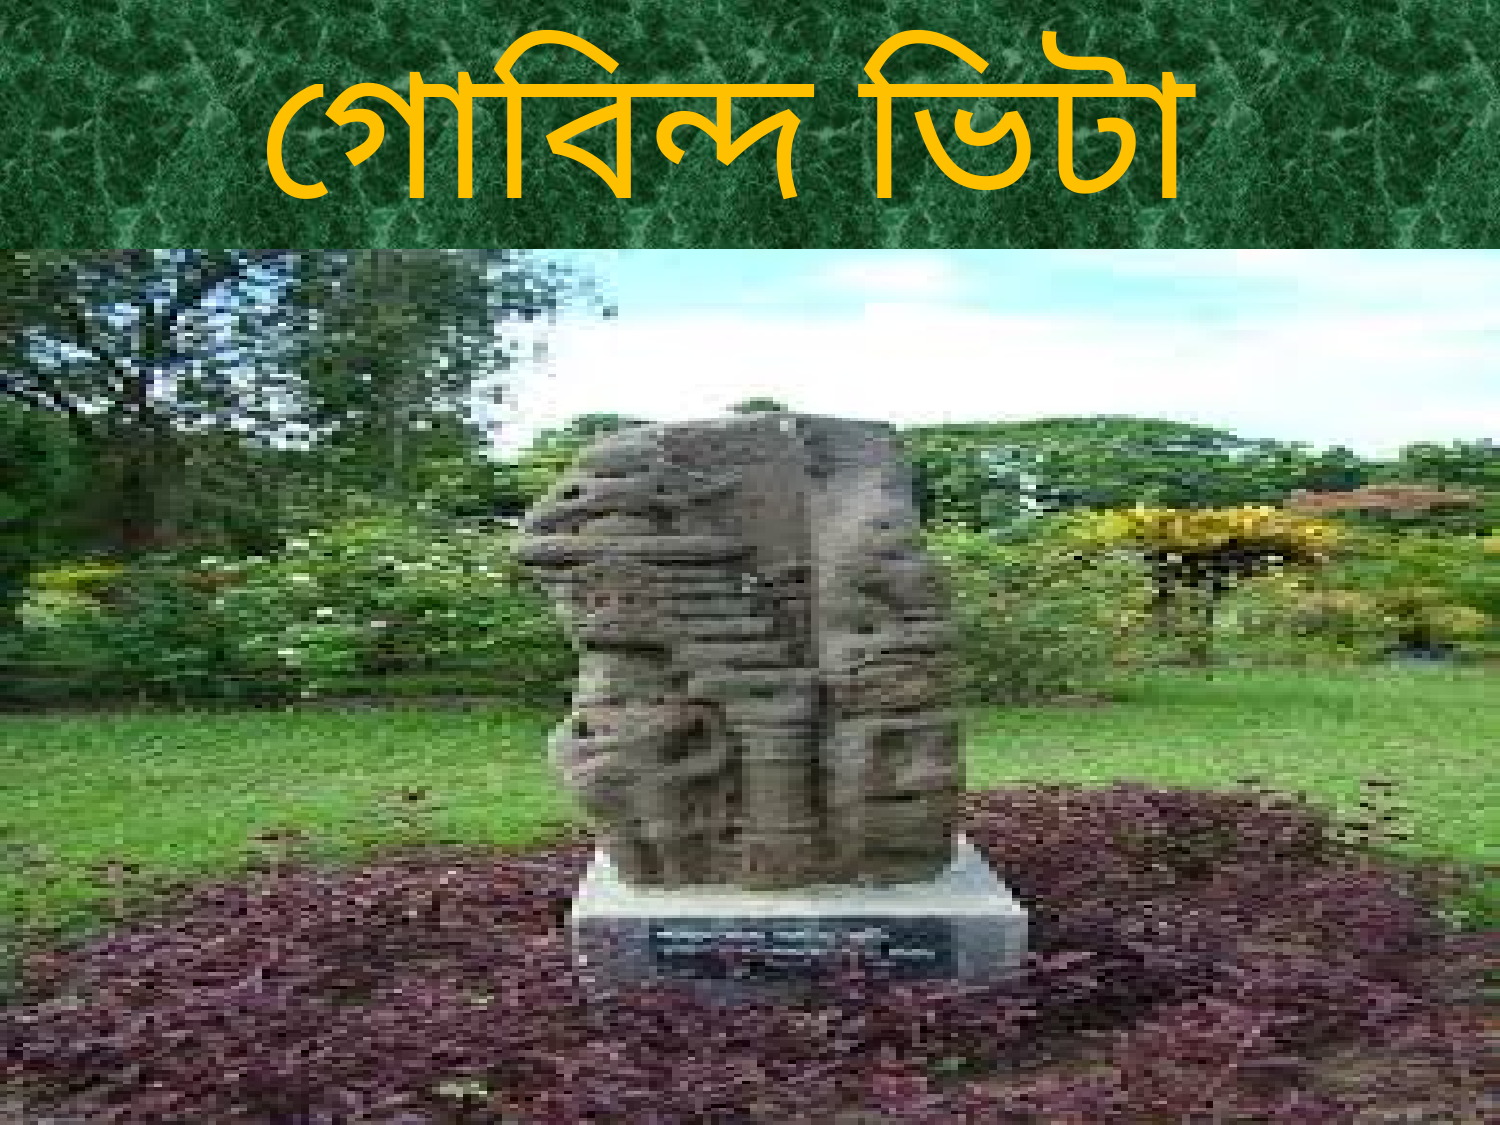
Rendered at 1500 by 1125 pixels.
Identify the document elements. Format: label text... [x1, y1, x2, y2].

title গোবিন্দ ভিটা [0, 0, 1500, 249]
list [0, 249, 1500, 1125]
